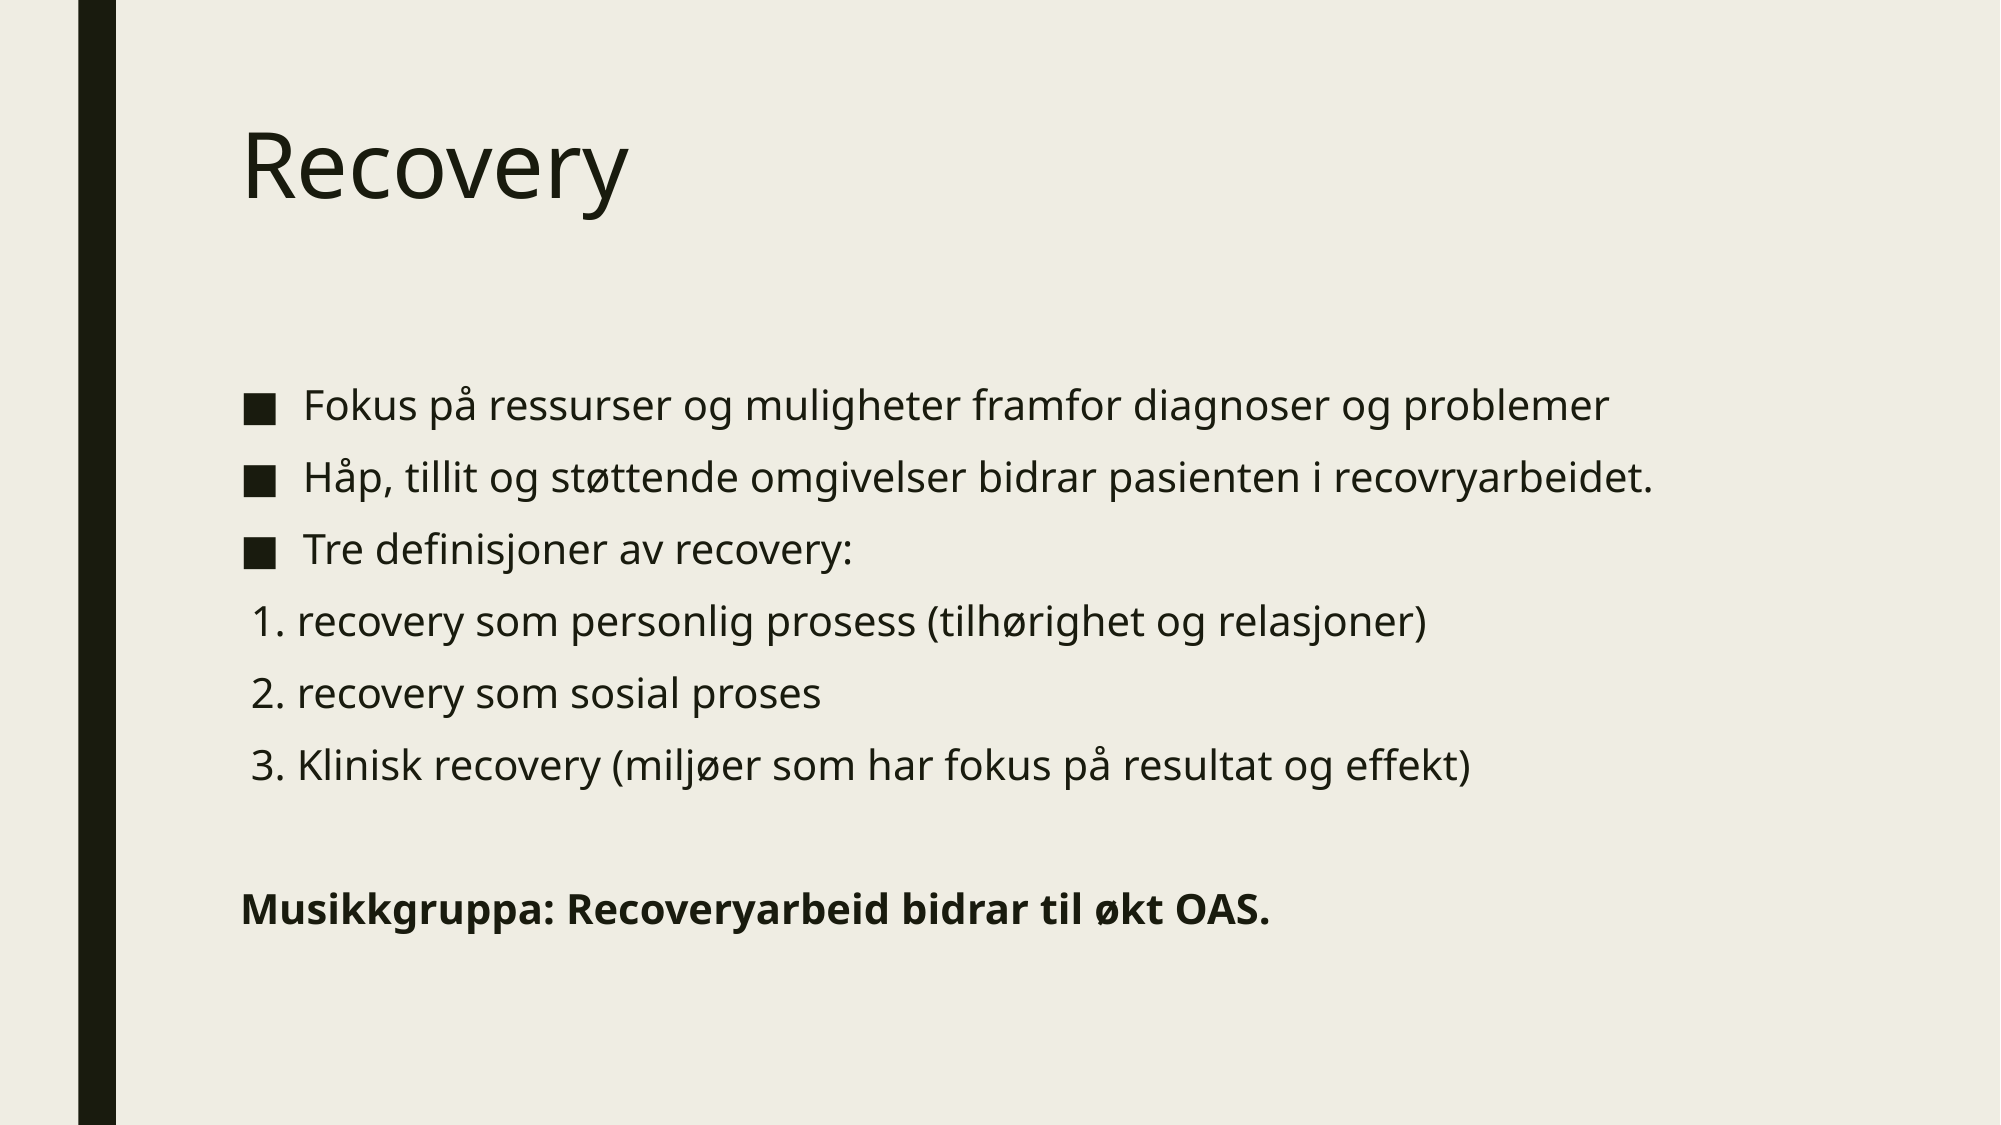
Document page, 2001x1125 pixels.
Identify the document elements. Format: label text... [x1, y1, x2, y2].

list Fokus på ressurser og muligheter framfor diagnoser og problemer Håp, tillit og støttende omgivelser bidrar pasienten i recovryarbeidet. Tre definisjoner av recovery: 1. recovery som personlig prosess (tilhørighet og relasjoner) 2. recovery som sosial proses 3. Klinisk recovery (miljøer som har fokus på resultat og effekt) Musikkgruppa: Recoveryarbeid bidrar til økt OAS. [225, 375, 1800, 963]
title Recovery [225, 112, 1800, 357]
